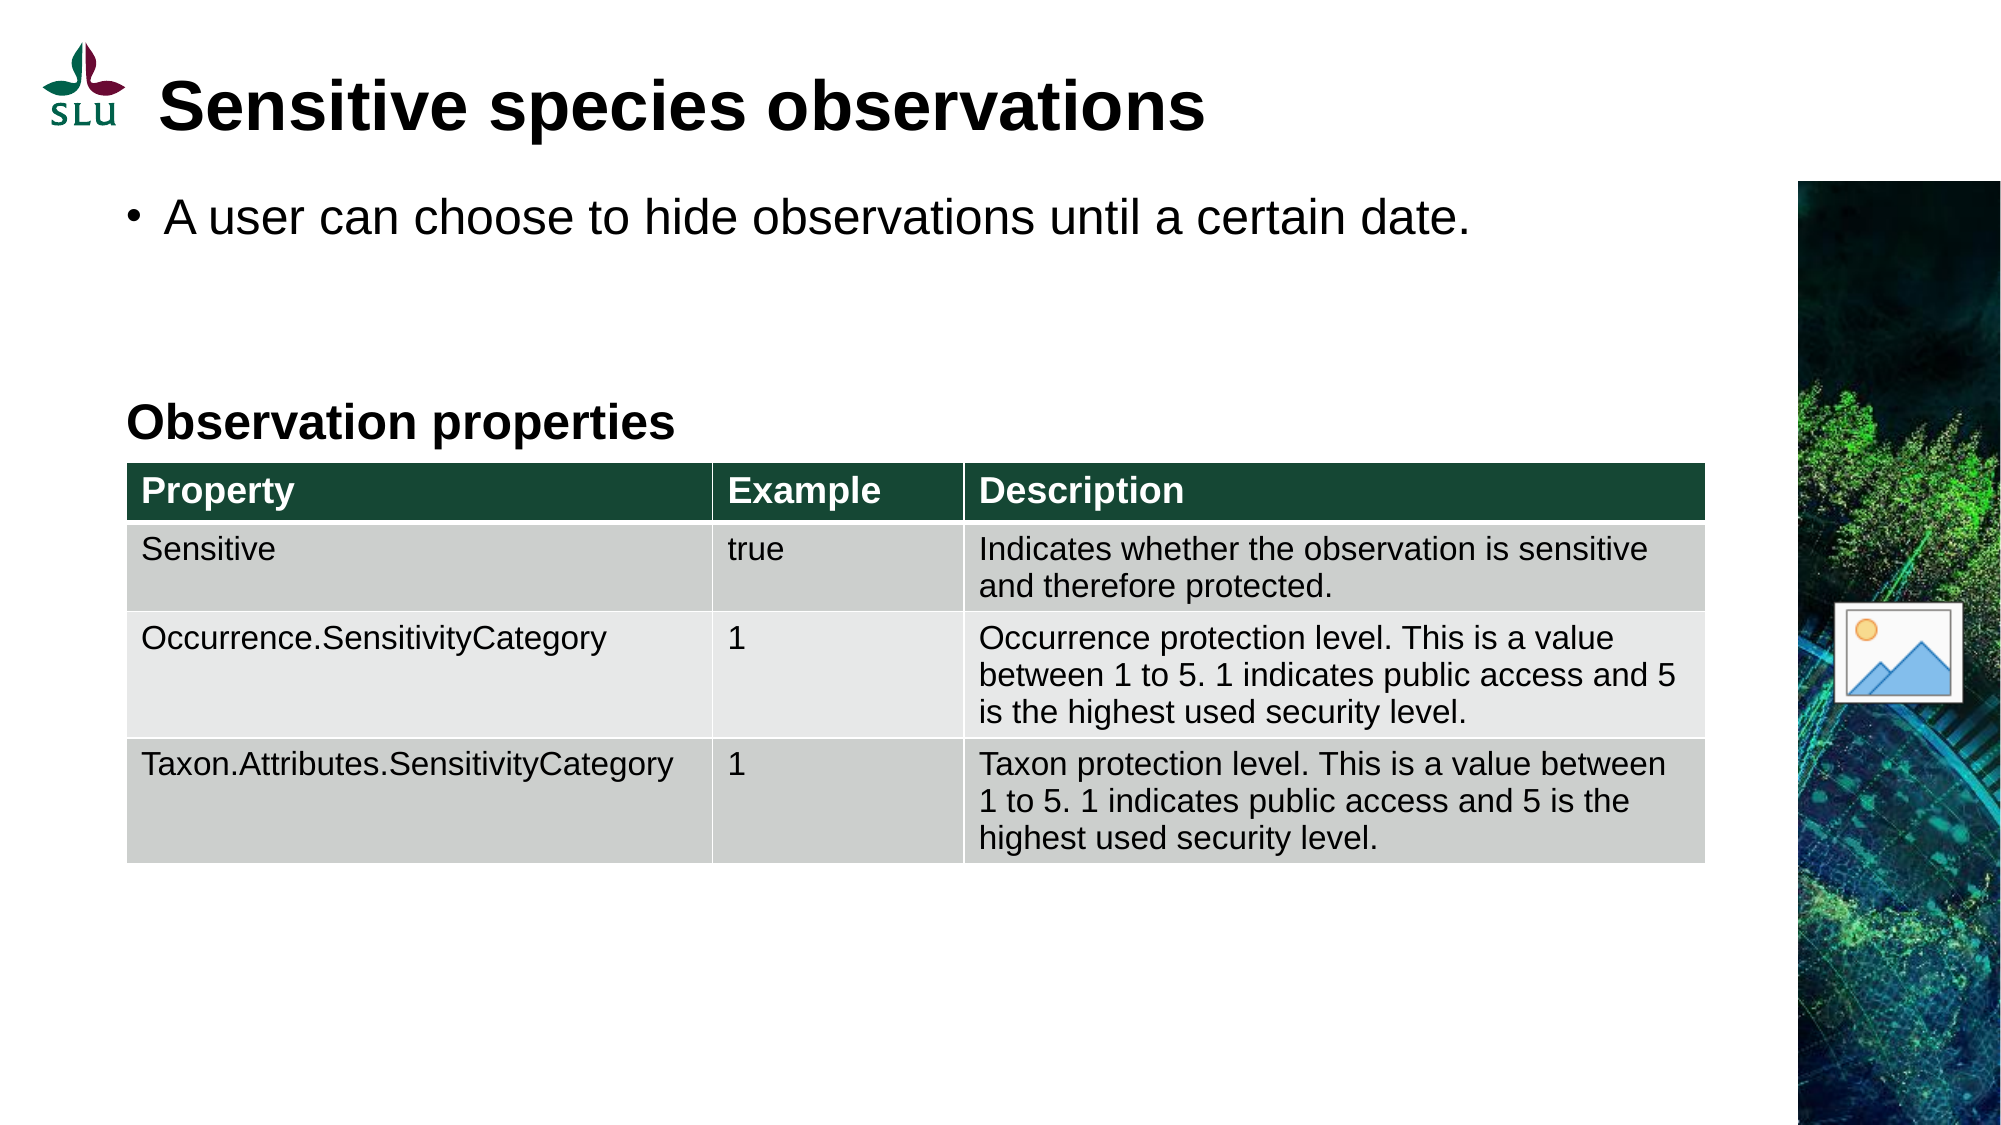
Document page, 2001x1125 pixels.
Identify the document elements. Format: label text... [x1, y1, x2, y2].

table_cell Taxon.Attributes.SensitivityCategory [127, 739, 712, 863]
text_box Observation properties [126, 387, 1744, 455]
table_cell Indicates whether the observation is sensitive and therefore protected. [965, 525, 1705, 611]
table_cell Occurrence protection level. This is a value between 1 to 5. 1 indicates public access and 5 is the highest used security level. [965, 612, 1705, 737]
picture [1797, 181, 2001, 1125]
table_cell 1 [713, 739, 963, 863]
table_cell Taxon protection level. This is a value between 1 to 5. 1 indicates public access and 5 is the highest used security level. [965, 739, 1705, 863]
table_cell Occurrence.SensitivityCategory [127, 612, 712, 737]
table_header Description [965, 463, 1705, 520]
table_cell Sensitive [127, 525, 712, 611]
table_header Property [127, 463, 712, 520]
table_cell true [713, 525, 963, 611]
list A user can choose to hide observations until a certain date. [126, 181, 1744, 314]
table_cell 1 [713, 612, 963, 737]
table_header Example [713, 463, 963, 520]
title Sensitive species observations [158, 0, 1777, 145]
